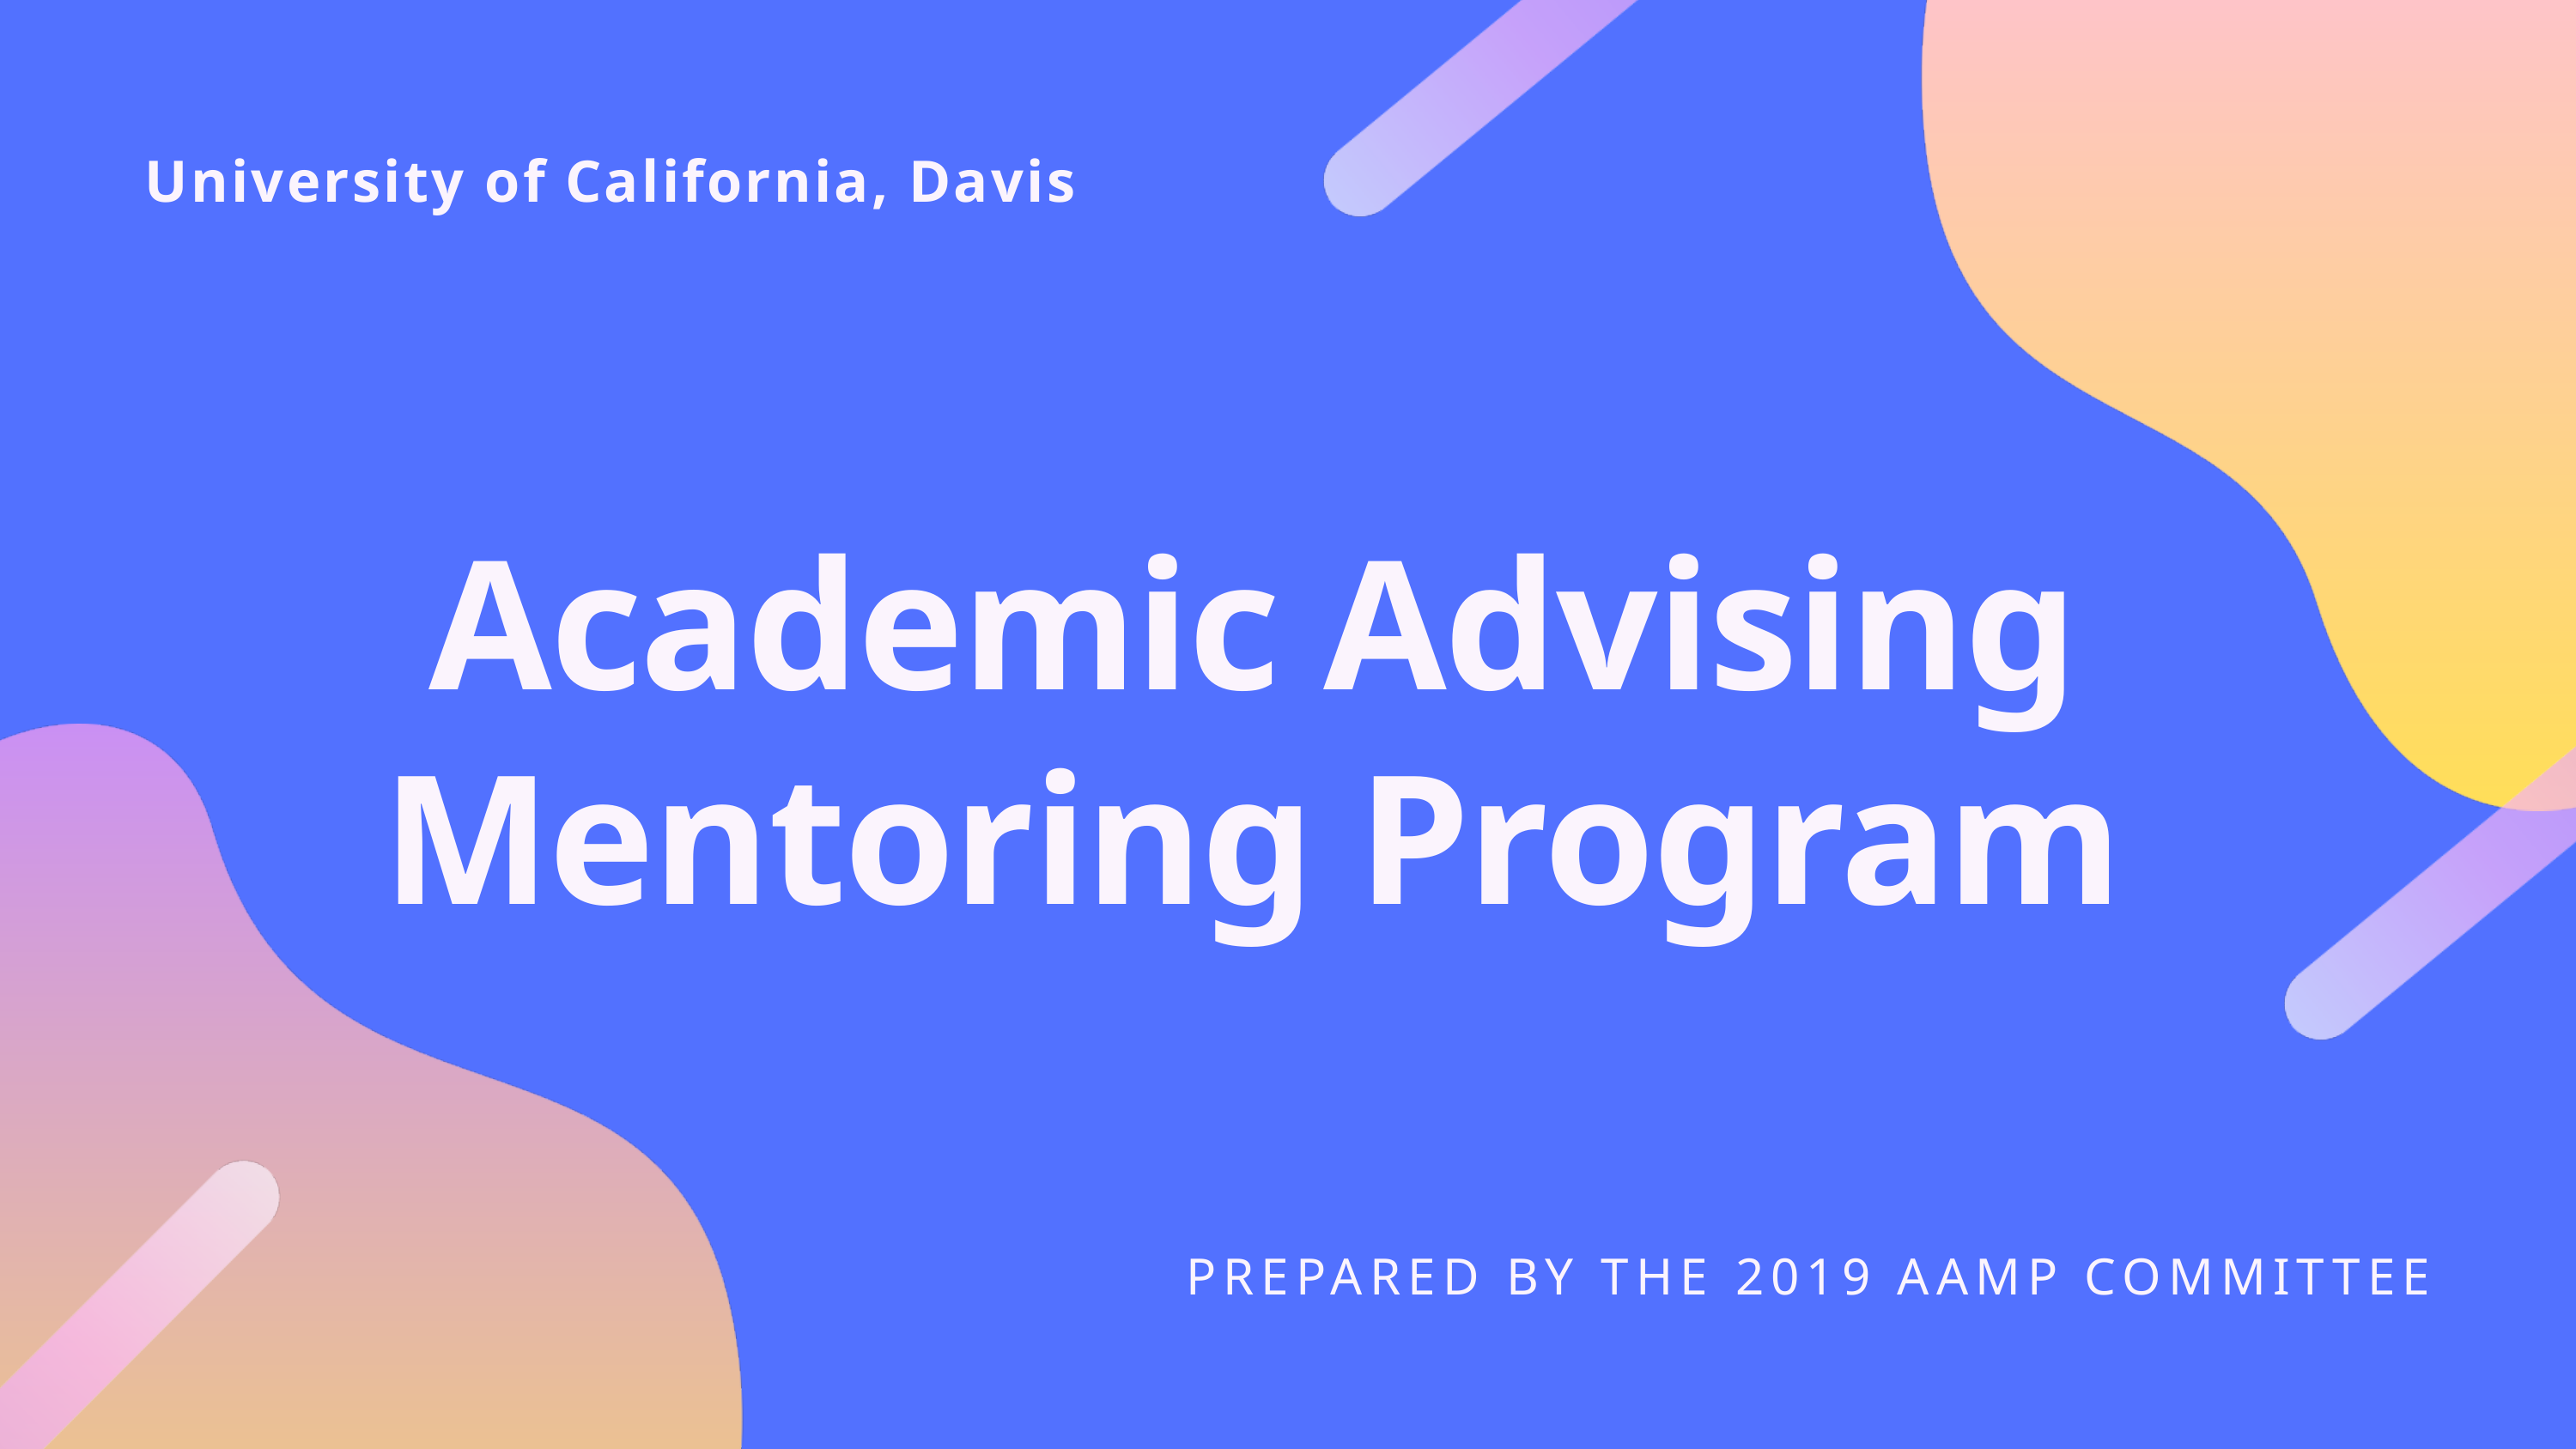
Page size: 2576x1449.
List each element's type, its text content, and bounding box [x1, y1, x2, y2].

text_box Prepared by the 2019 AAMP COMMITTEE [957, 1240, 2432, 1306]
picture [1254, 0, 2576, 849]
picture [0, 724, 744, 1449]
text_box University of California, Davis [144, 139, 1166, 215]
text_box Academic Advising Mentoring Program [331, 511, 2173, 941]
